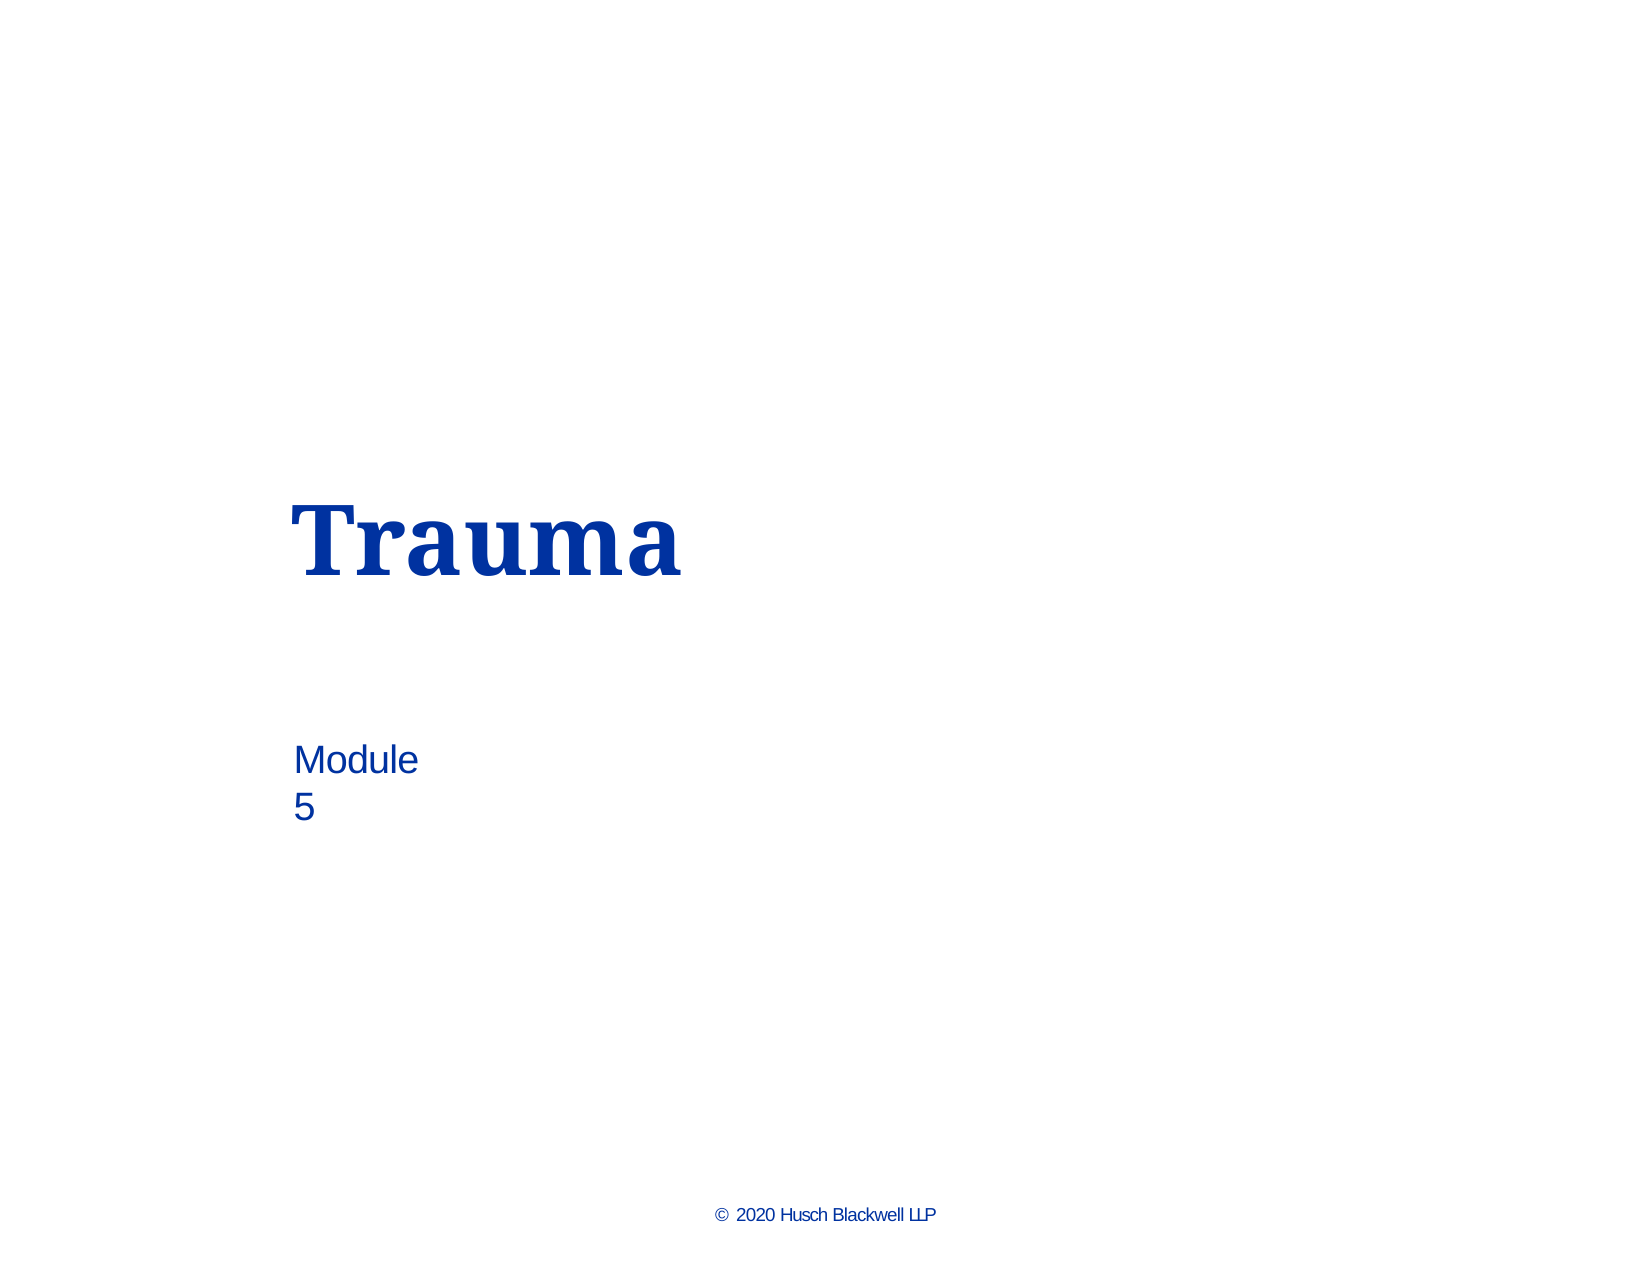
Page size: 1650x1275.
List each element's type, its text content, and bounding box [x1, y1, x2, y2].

footer © 2020 Husch Blackwell LLP [546, 845, 1104, 1275]
title Trauma [291, 489, 1359, 597]
text_box Module 5 [291, 731, 450, 829]
